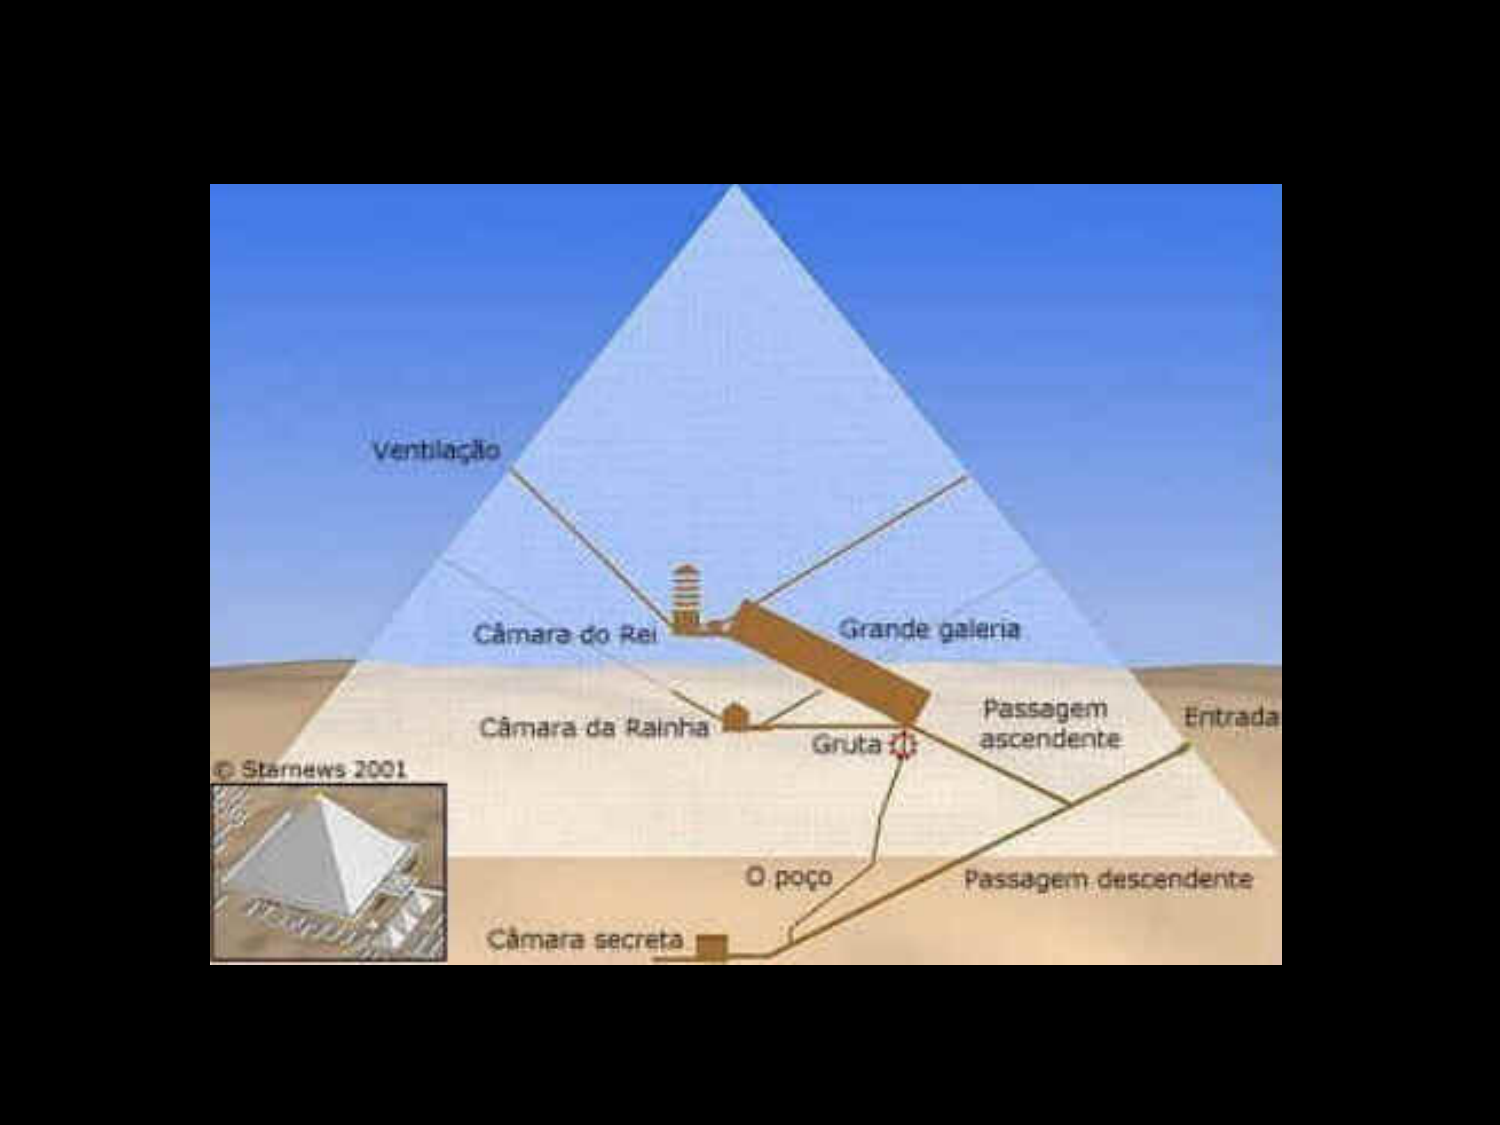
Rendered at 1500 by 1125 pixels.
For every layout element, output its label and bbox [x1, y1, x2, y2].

picture [210, 184, 1282, 966]
